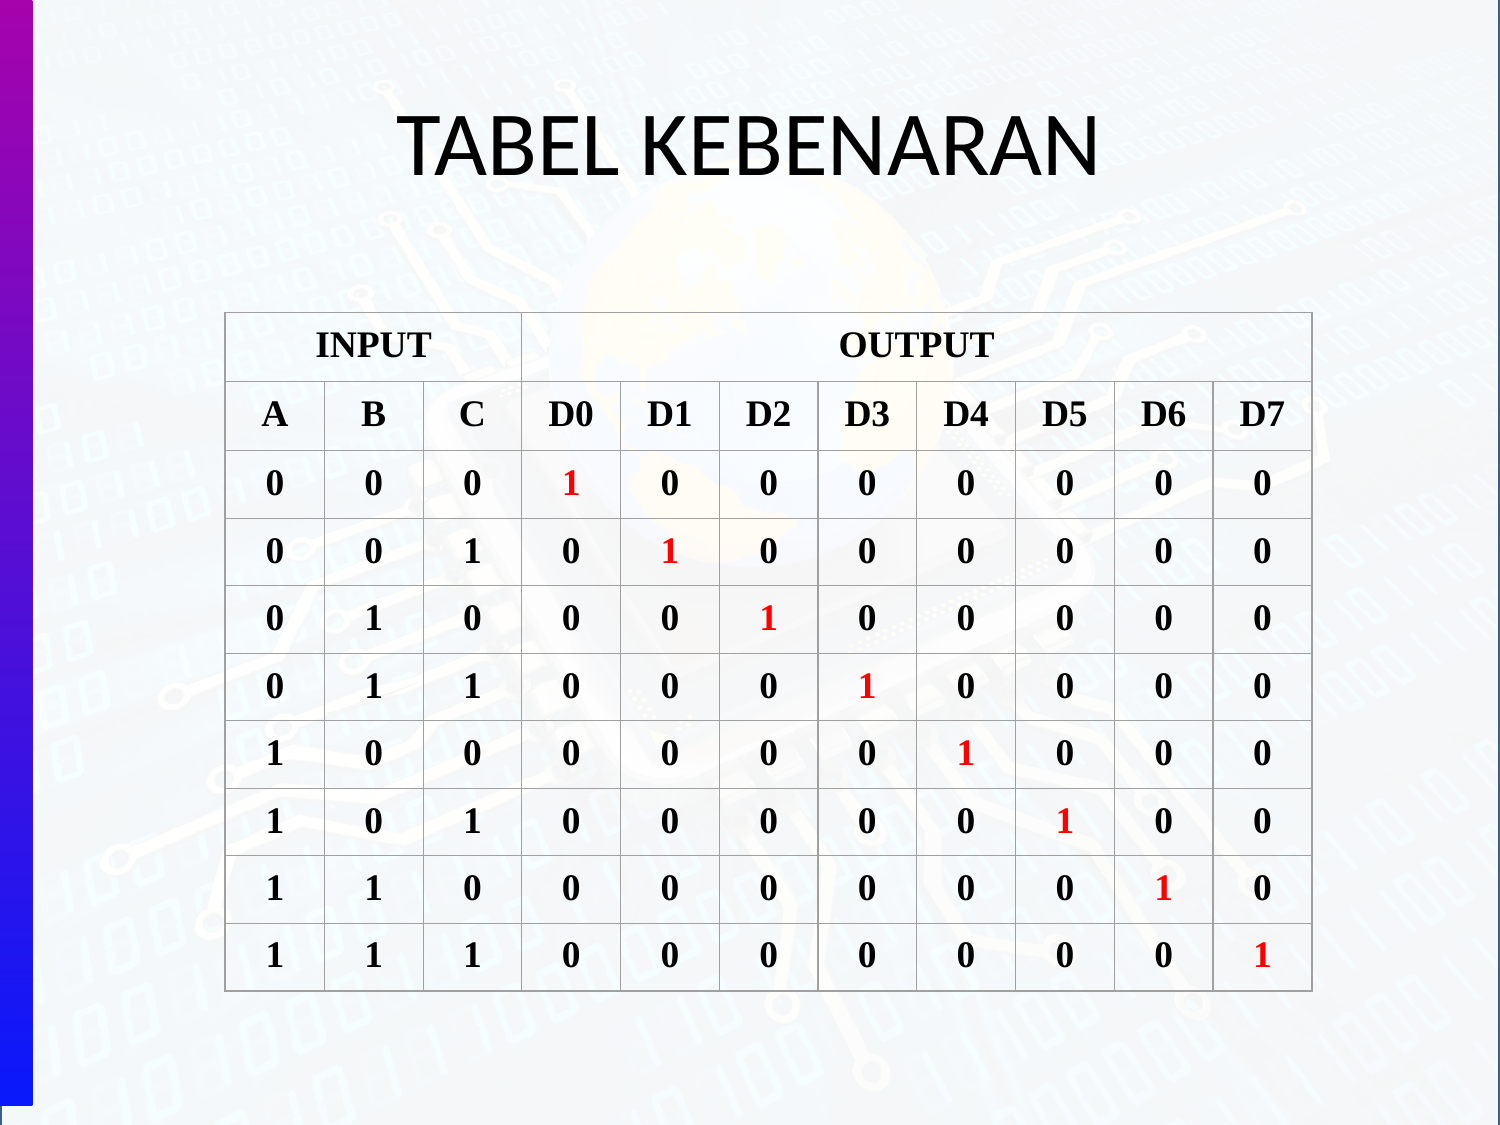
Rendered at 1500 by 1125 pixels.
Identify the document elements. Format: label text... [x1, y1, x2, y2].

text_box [224, 312, 1313, 992]
title TABEL KEBENARAN [75, 45, 1425, 233]
